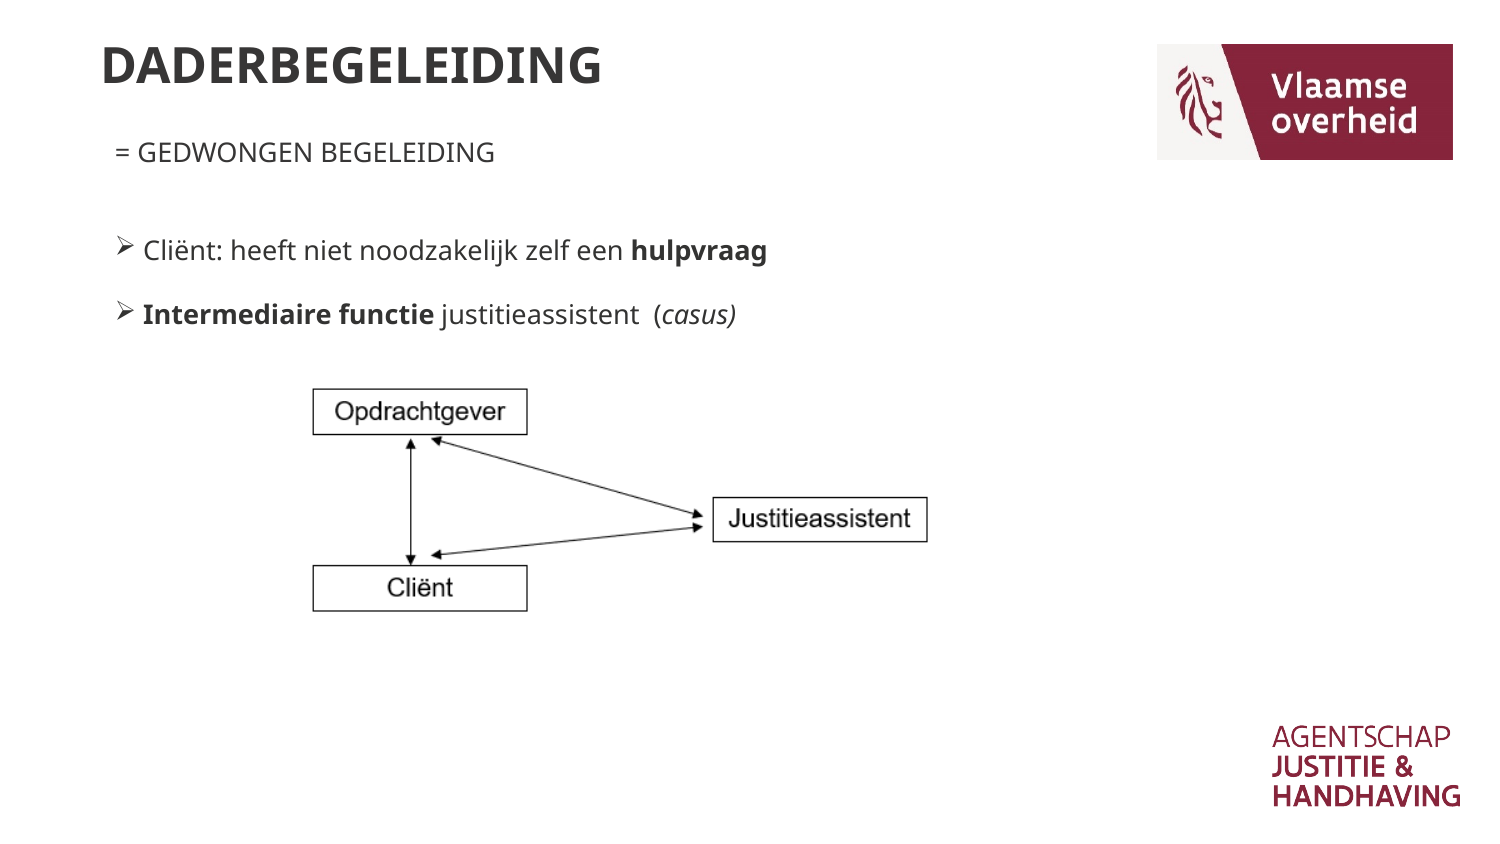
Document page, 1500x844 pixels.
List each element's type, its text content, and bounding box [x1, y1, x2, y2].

picture [1157, 44, 1453, 160]
picture [1272, 725, 1460, 807]
text_box = GEDWONGEN BEGELEIDING Cliënt: heeft niet noodzakelijk zelf een hulpvraag Intermediaire functie justitieassistent (casus) [100, 128, 1300, 580]
picture [229, 371, 974, 642]
subtitle DADERBEGELEIDING [100, 57, 1317, 139]
